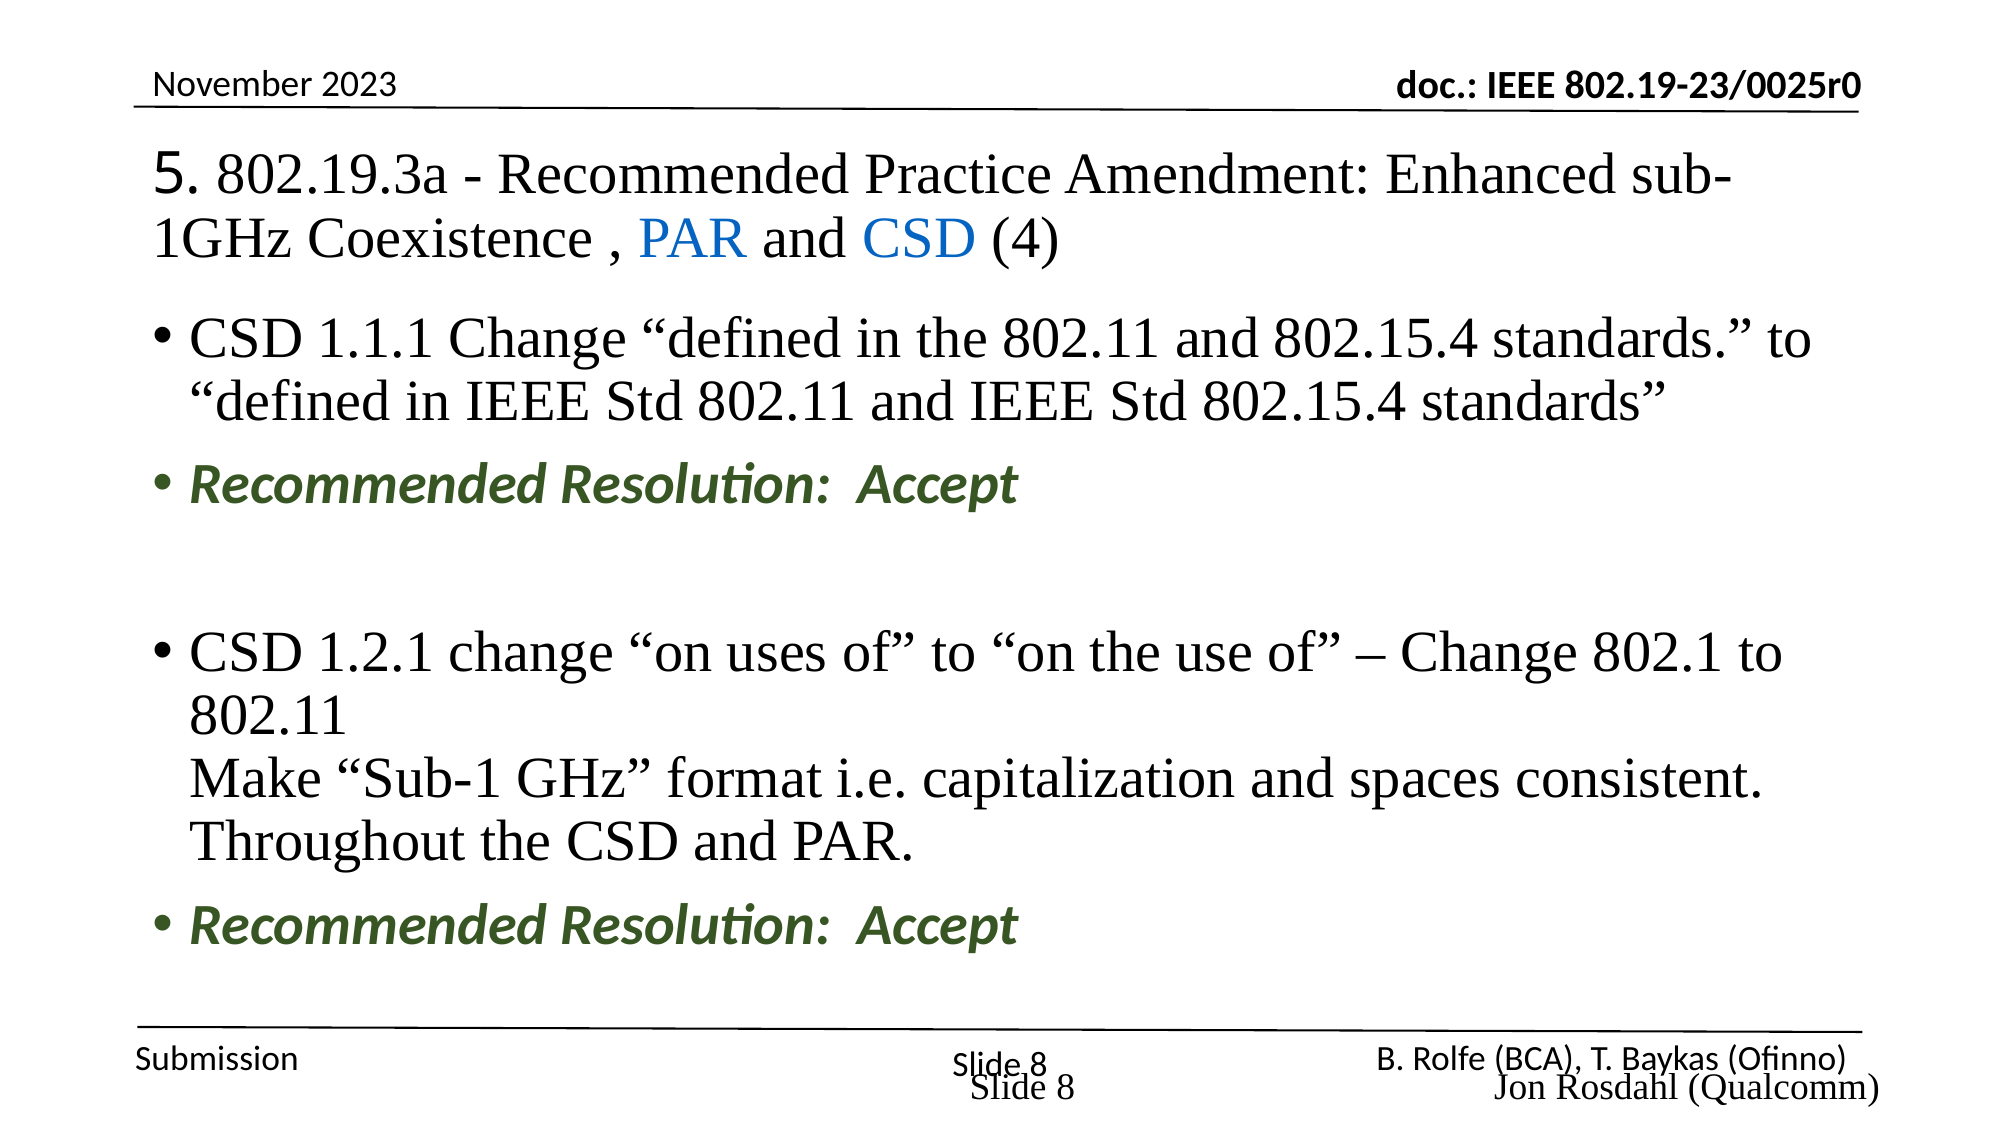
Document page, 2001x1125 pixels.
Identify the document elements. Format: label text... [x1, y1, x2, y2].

footer Jon Rosdahl (Qualcomm) [1437, 1062, 1881, 1108]
slide_number Slide 8 [950, 1062, 1095, 1125]
list CSD 1.1.1 Change “defined in the 802.11 and 802.15.4 standards.” to “defined in IEEE Std 802.11 and IEEE Std 802.15.4 standards” Recommended Resolution: Accept CSD 1.2.1 change “on uses of” to “on the use of” – Change 802.1 to 802.11 Make “Sub-1 GHz” format i.e. capitalization and spaces consistent. Throughout the CSD and PAR. Recommended Resolution: Accept [137, 299, 1863, 1014]
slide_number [137, 51, 588, 112]
title 5. 802.19.3a - Recommended Practice Amendment: Enhanced sub-1GHz Coexistence , PAR and CSD (4) [137, 135, 1863, 278]
